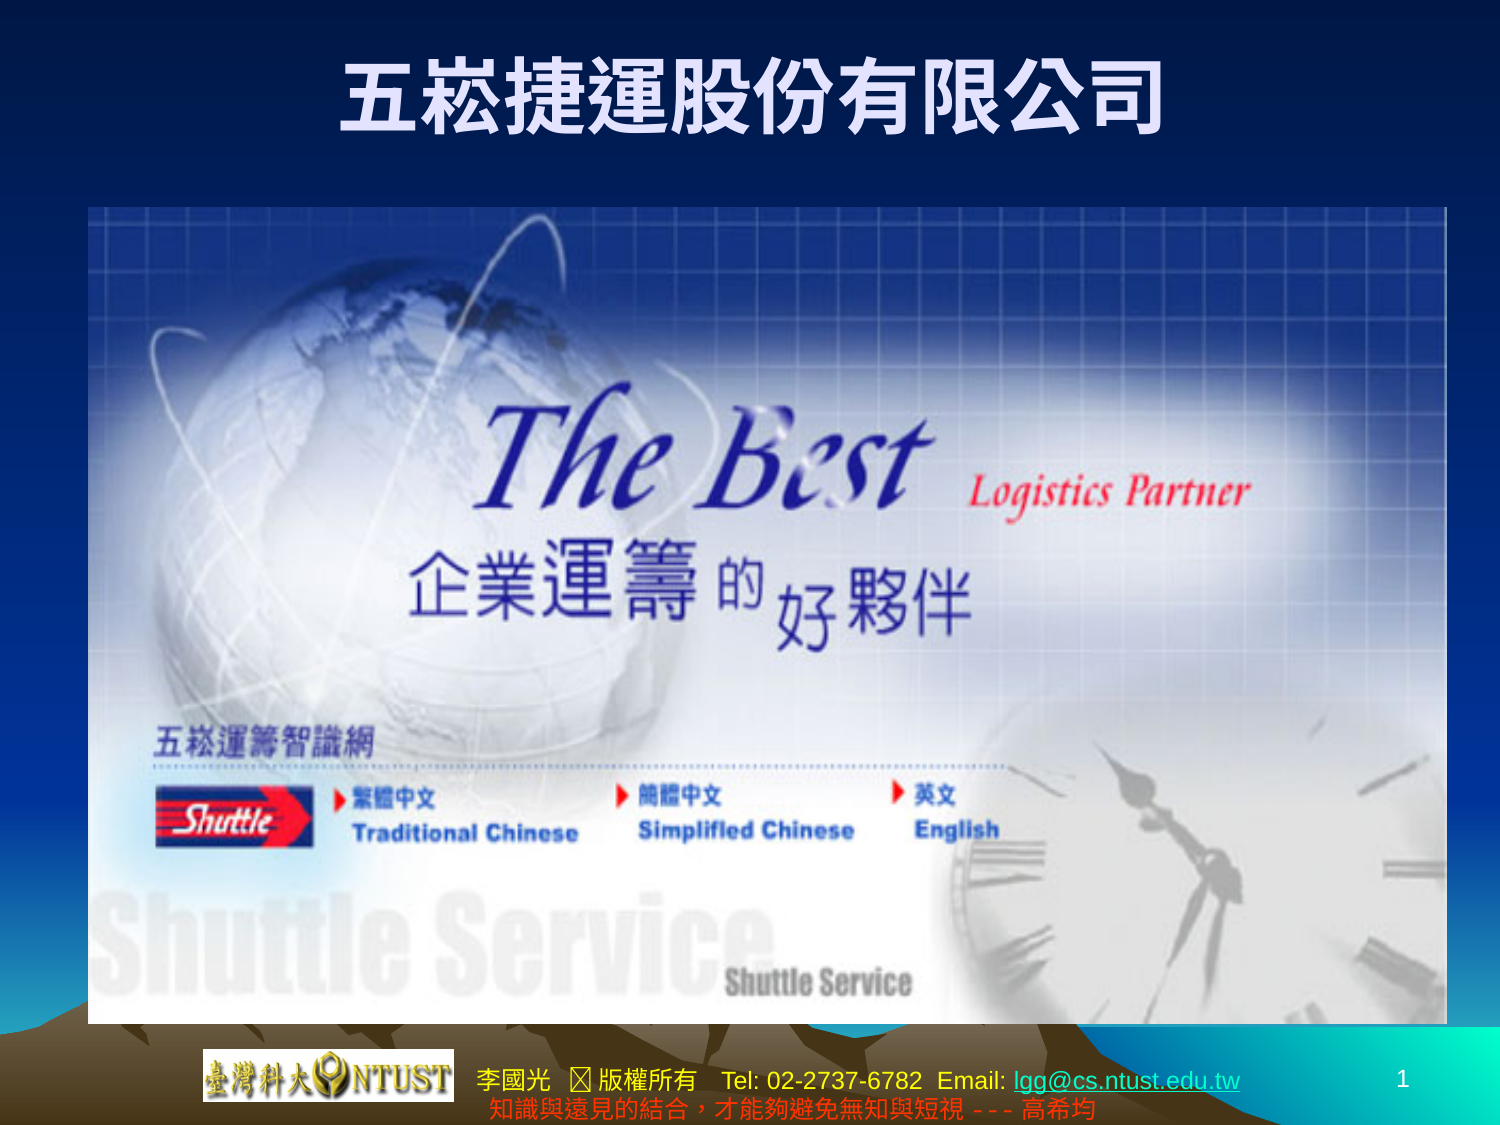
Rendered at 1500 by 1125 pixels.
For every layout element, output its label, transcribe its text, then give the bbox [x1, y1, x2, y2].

slide_number 1 [1074, 1032, 1426, 1101]
picture [88, 207, 1448, 1024]
title 五崧捷運股份有限公司 [77, 0, 1429, 188]
picture [203, 1049, 454, 1102]
